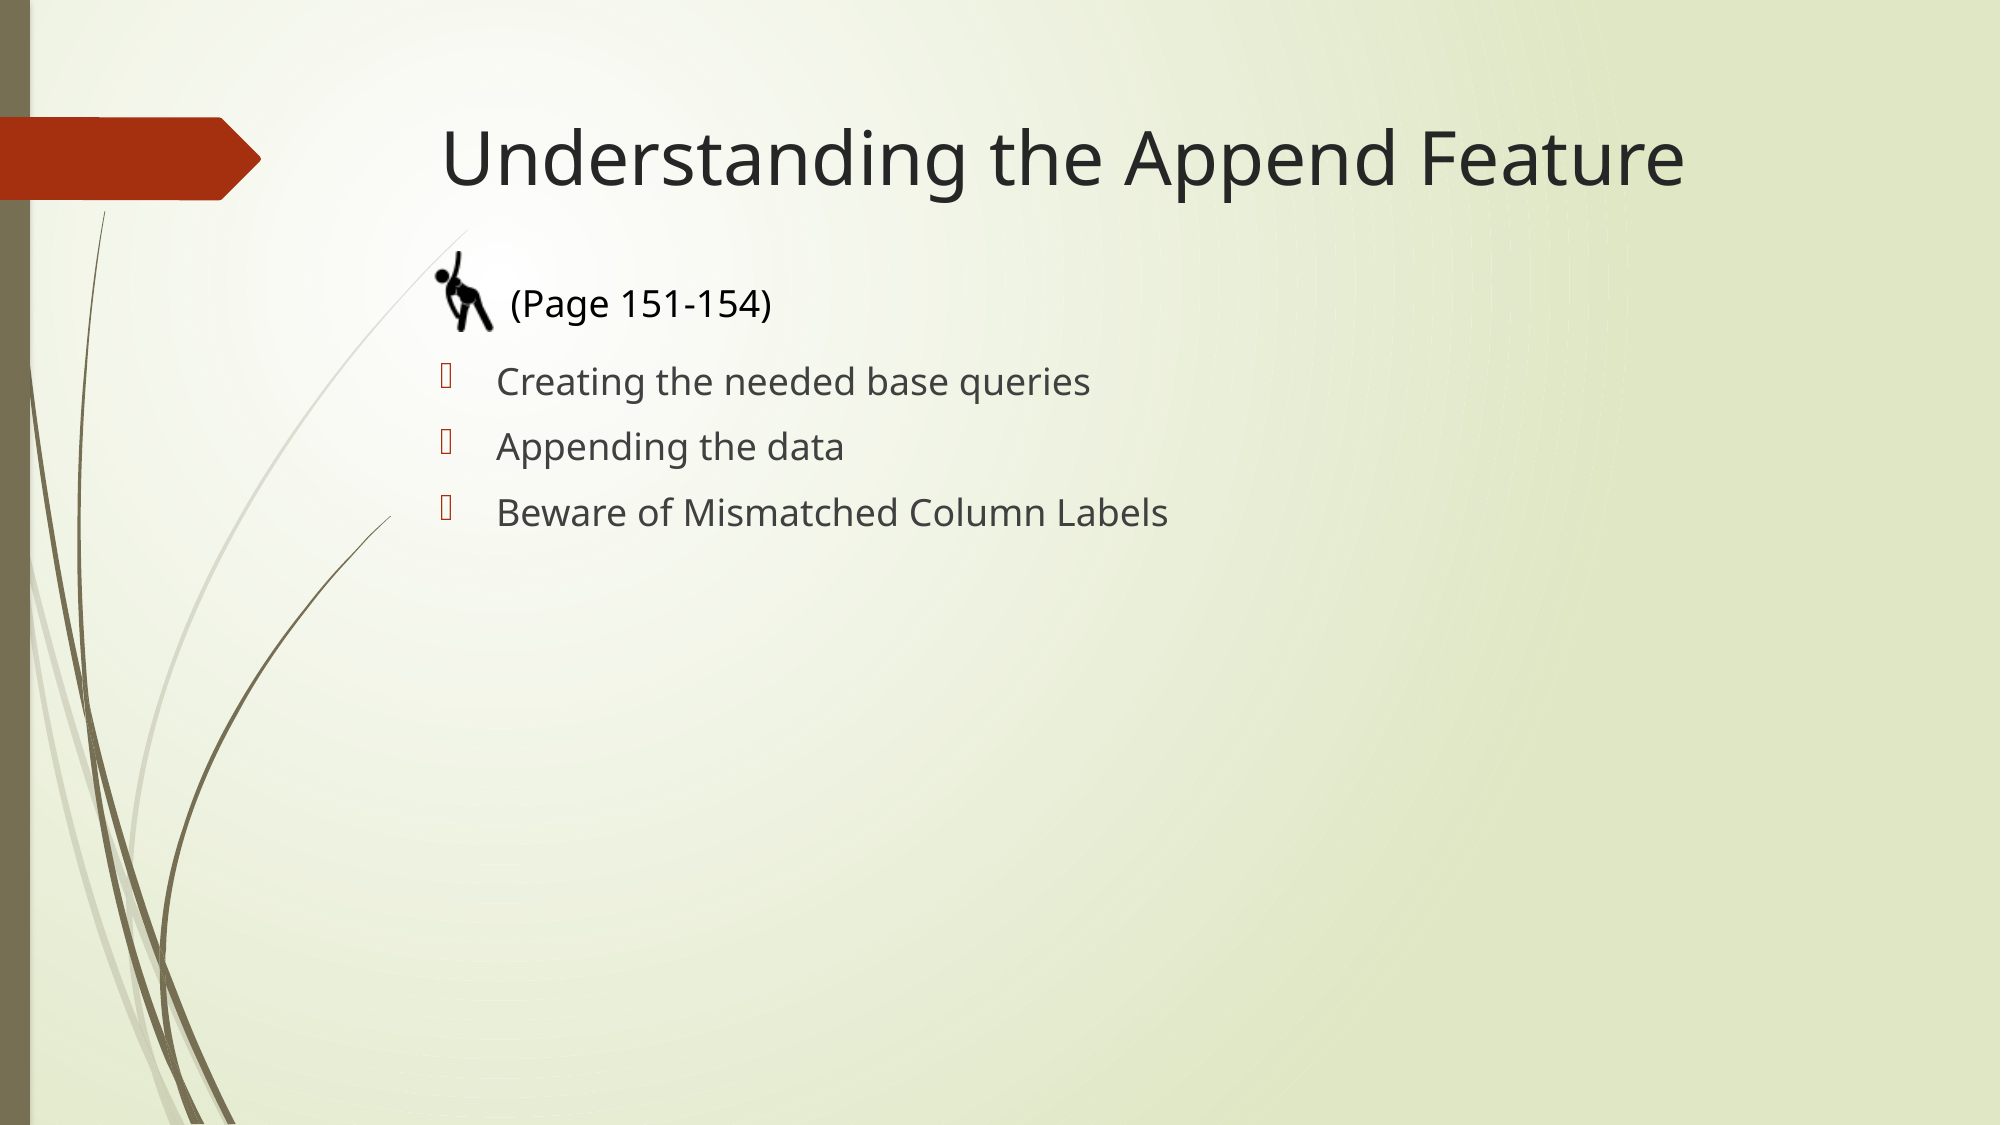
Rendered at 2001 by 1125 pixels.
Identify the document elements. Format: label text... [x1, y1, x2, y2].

title Understanding the Append Feature [425, 102, 1949, 313]
list Creating the needed base queries Appending the data Beware of Mismatched Column Labels [424, 350, 1888, 970]
text_box (Page 151-154) [509, 272, 787, 332]
picture [424, 251, 505, 332]
